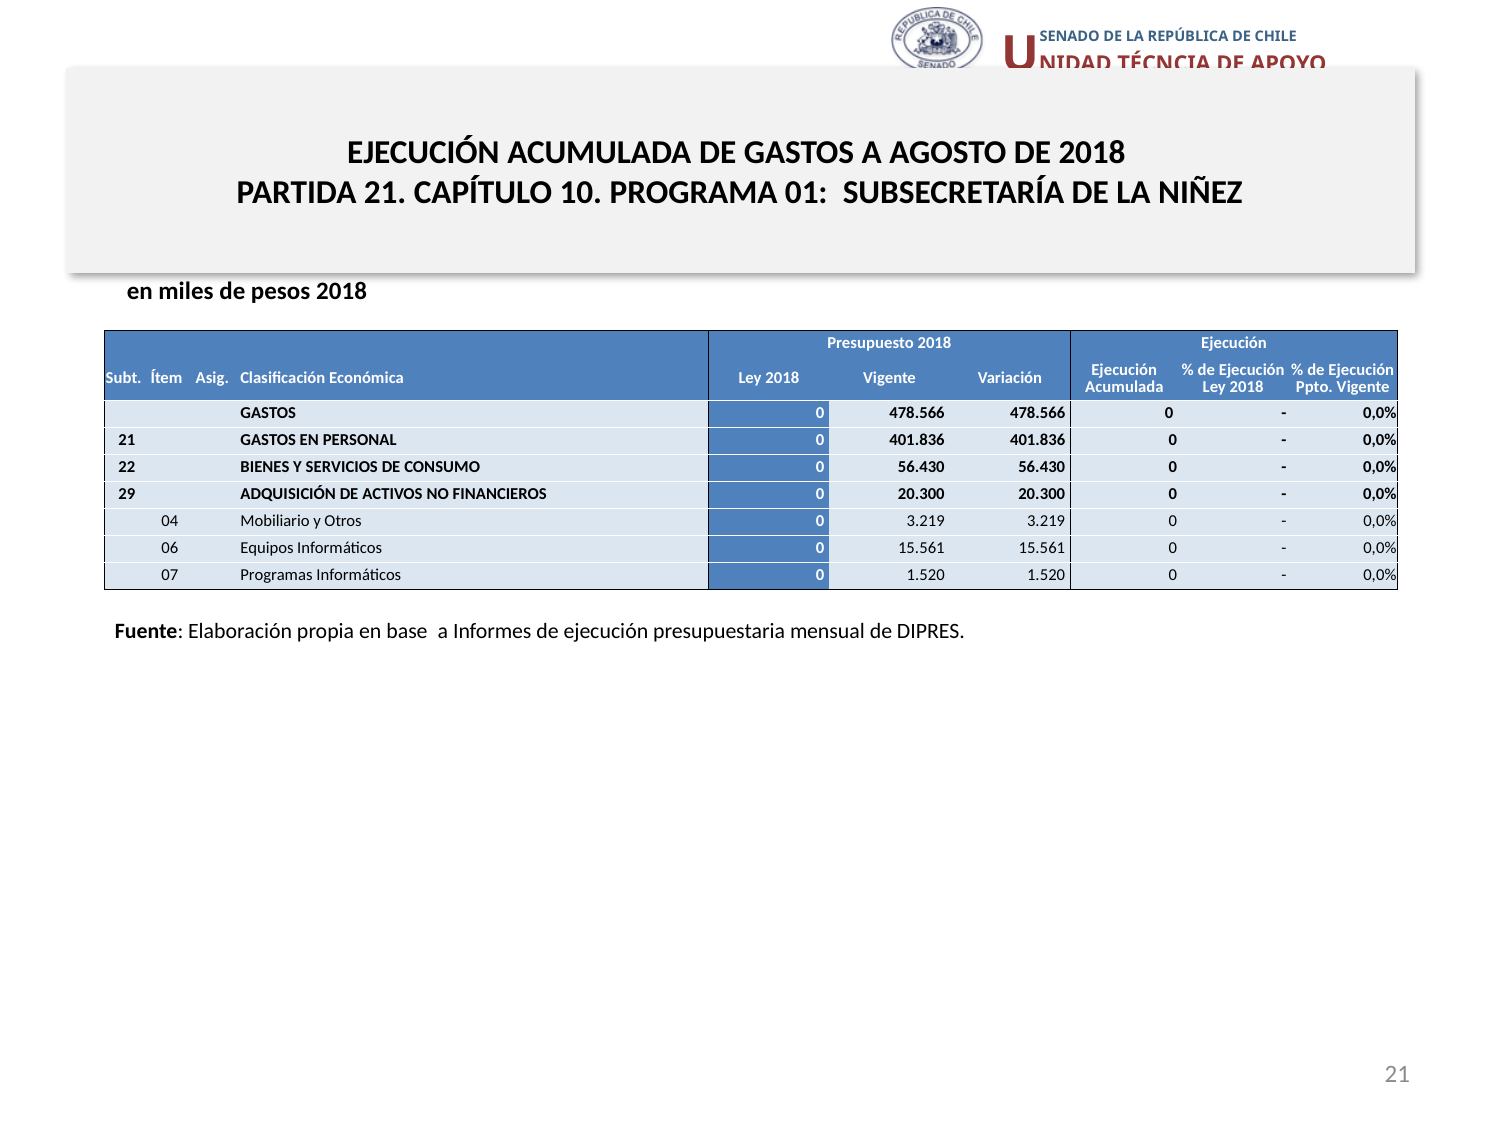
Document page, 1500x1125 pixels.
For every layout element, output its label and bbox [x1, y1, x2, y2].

table_cell [1071, 428, 1397, 454]
table_cell [709, 536, 1070, 562]
table_cell [709, 401, 1070, 427]
table_cell [709, 428, 1070, 454]
table_cell [709, 482, 1070, 508]
table_cell [105, 509, 708, 535]
table_cell [1071, 357, 1397, 400]
table_cell [1071, 536, 1397, 562]
table_cell [1071, 401, 1397, 427]
table_cell [1071, 482, 1397, 508]
picture [891, 7, 985, 68]
table_cell [1071, 509, 1397, 535]
table_cell [105, 563, 708, 589]
table_header [105, 331, 708, 357]
title [67, 68, 1415, 273]
table_cell [1071, 455, 1397, 481]
table_cell [105, 401, 708, 427]
footer [100, 609, 1450, 670]
table_cell [105, 536, 708, 562]
table_cell [105, 455, 708, 481]
table_cell [709, 509, 1070, 535]
table_cell [105, 357, 708, 400]
table_cell [709, 455, 1070, 481]
slide_number [1074, 1042, 1425, 1103]
table_header [1071, 331, 1397, 357]
text_box [112, 273, 1213, 330]
table_header [709, 331, 1070, 357]
table_cell [105, 482, 708, 508]
table_cell [709, 563, 1070, 589]
table_cell [1071, 563, 1397, 589]
table_cell [105, 428, 708, 454]
table_cell [709, 357, 1070, 400]
